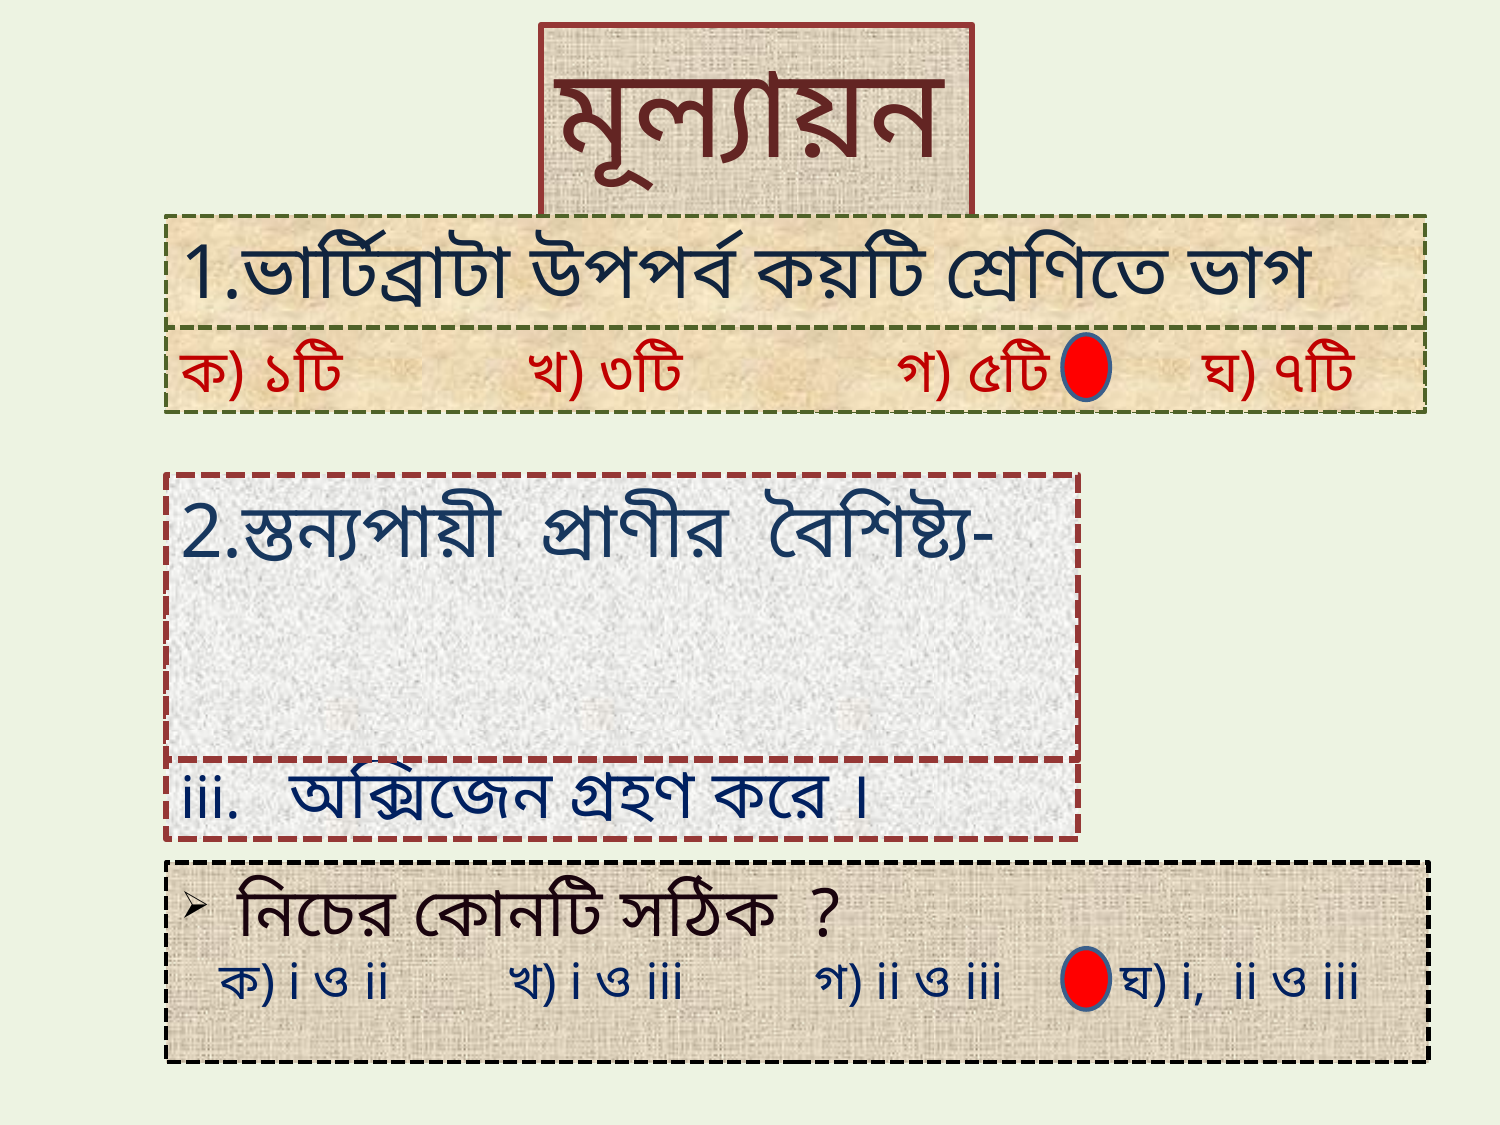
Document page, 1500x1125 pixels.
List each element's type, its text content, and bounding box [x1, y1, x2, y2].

text_box মূল্যায়নঃ- [541, 24, 973, 214]
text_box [165, 474, 1079, 843]
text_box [165, 215, 1426, 414]
text_box নিচের কোনটি সঠিক ? ক) i ও ii খ) i ও iii গ) ii ও iii ঘ) i, ii ও iii [166, 862, 1429, 1063]
text_box [1060, 946, 1113, 1012]
